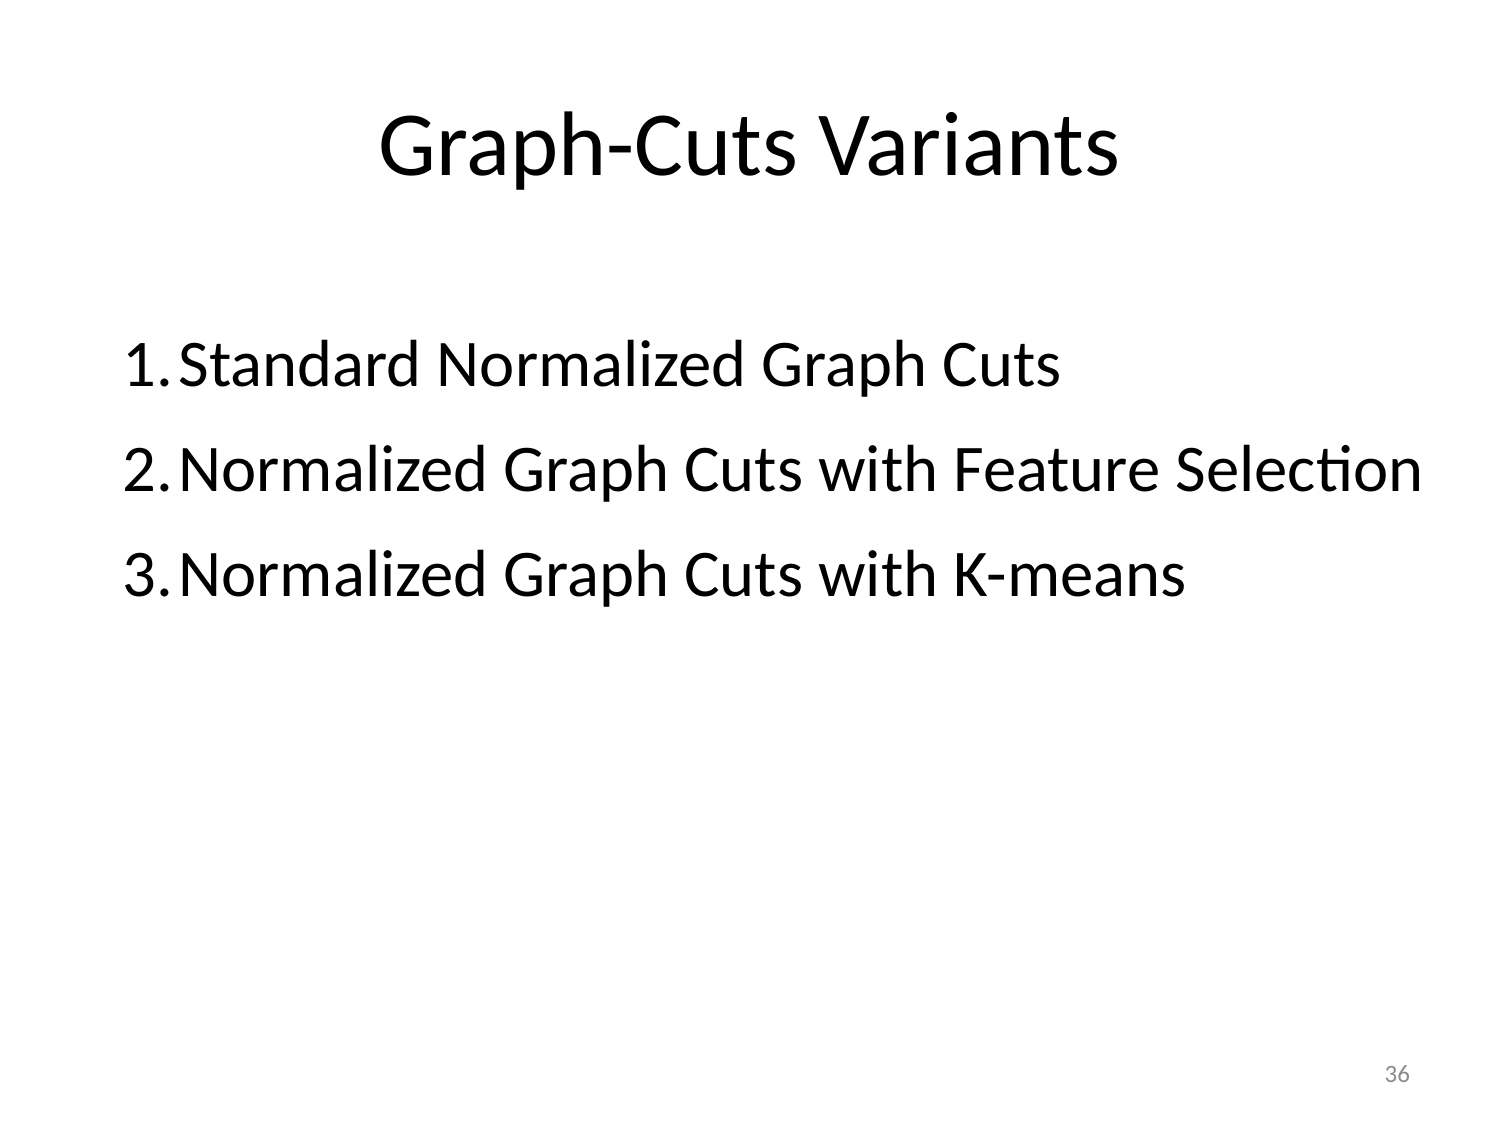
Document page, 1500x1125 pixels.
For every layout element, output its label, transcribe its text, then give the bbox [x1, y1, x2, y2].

slide_number 35 [1074, 1042, 1425, 1103]
text_box Standard Normalized Graph Cuts Normalized Graph Cuts with Feature Selection Normalized Graph Cuts with K-means [107, 312, 1440, 723]
title Graph-Cuts Variants [75, 45, 1425, 233]
